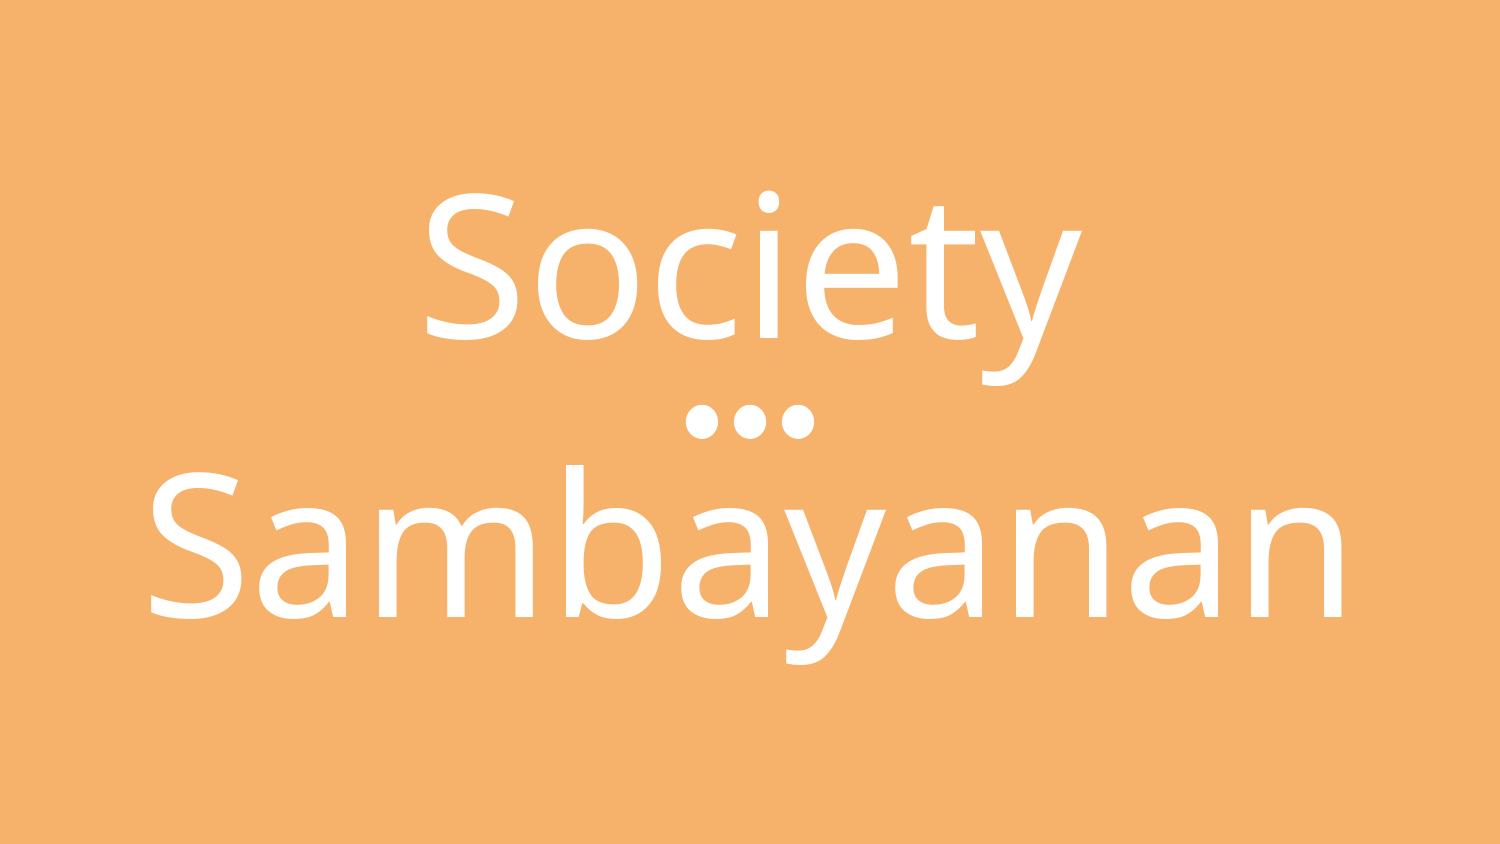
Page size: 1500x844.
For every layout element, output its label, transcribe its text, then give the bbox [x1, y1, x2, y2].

title Sambayanan [51, 335, 1449, 673]
title Society [51, 56, 1449, 335]
text_box [686, 405, 718, 439]
text_box [734, 405, 766, 439]
text_box [782, 405, 814, 439]
